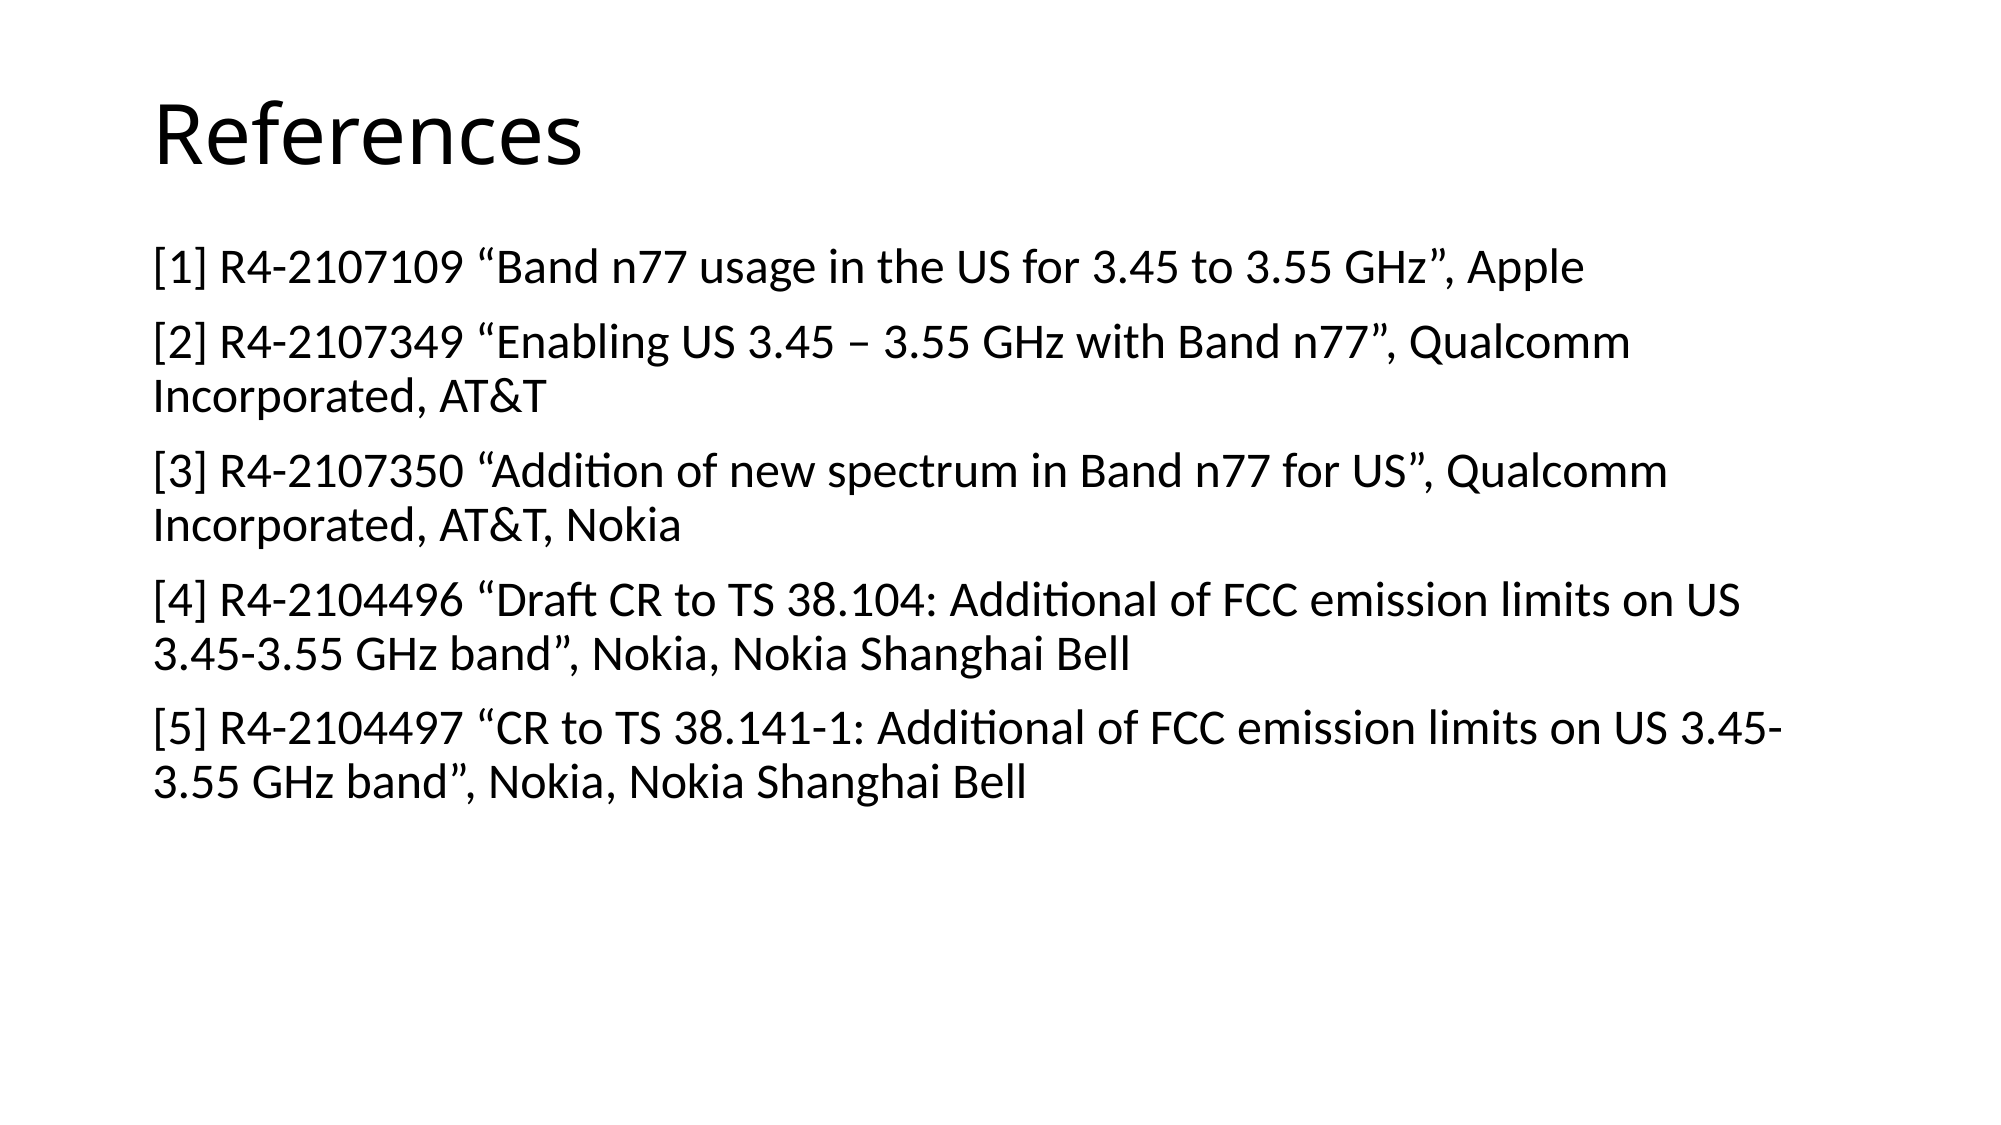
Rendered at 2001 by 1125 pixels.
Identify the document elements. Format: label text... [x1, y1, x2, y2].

list [1] R4-2107109 “Band n77 usage in the US for 3.45 to 3.55 GHz”, Apple [2] R4-2107349 “Enabling US 3.45 – 3.55 GHz with Band n77”, Qualcomm Incorporated, AT&T [3] R4-2107350 “Addition of new spectrum in Band n77 for US”, Qualcomm Incorporated, AT&T, Nokia [4] R4-2104496 “Draft CR to TS 38.104: Additional of FCC emission limits on US 3.45-3.55 GHz band”, Nokia, Nokia Shanghai Bell [5] R4-2104497 “CR to TS 38.141-1: Additional of FCC emission limits on US 3.45-3.55 GHz band”, Nokia, Nokia Shanghai Bell [137, 233, 1863, 1014]
title References [137, 59, 1863, 216]
